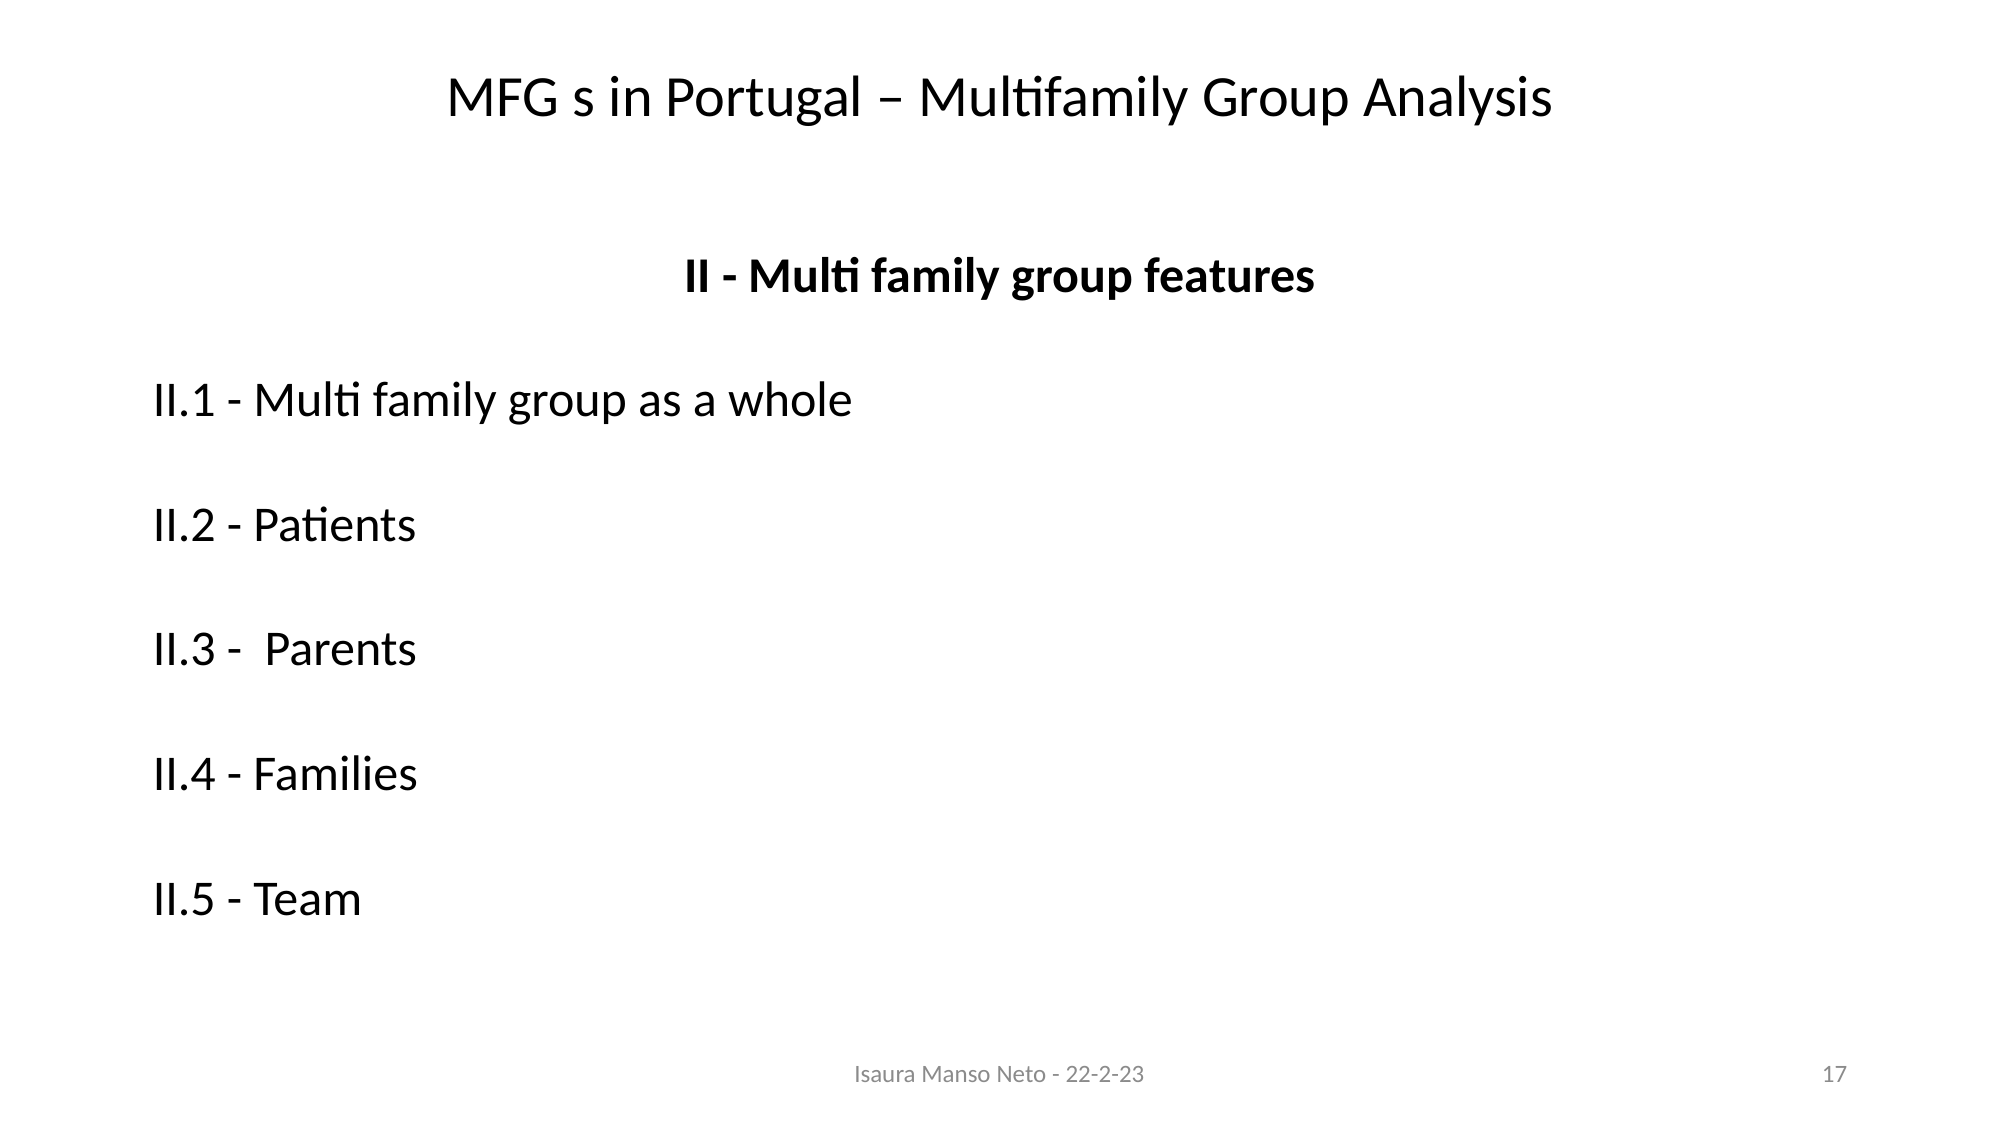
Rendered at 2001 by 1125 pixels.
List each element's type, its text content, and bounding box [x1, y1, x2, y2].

list II - Multi family group features II.1 - Multi family group as a whole II.2 - Patients II.3 - Parents II.4 - Families II.5 - Team [137, 241, 1863, 1014]
slide_number 17 [1412, 1042, 1863, 1103]
title MFG s in Portugal – Multifamily Group Analysis [137, 59, 1863, 137]
footer Isaura Manso Neto - 22-2-23 [662, 1042, 1338, 1103]
